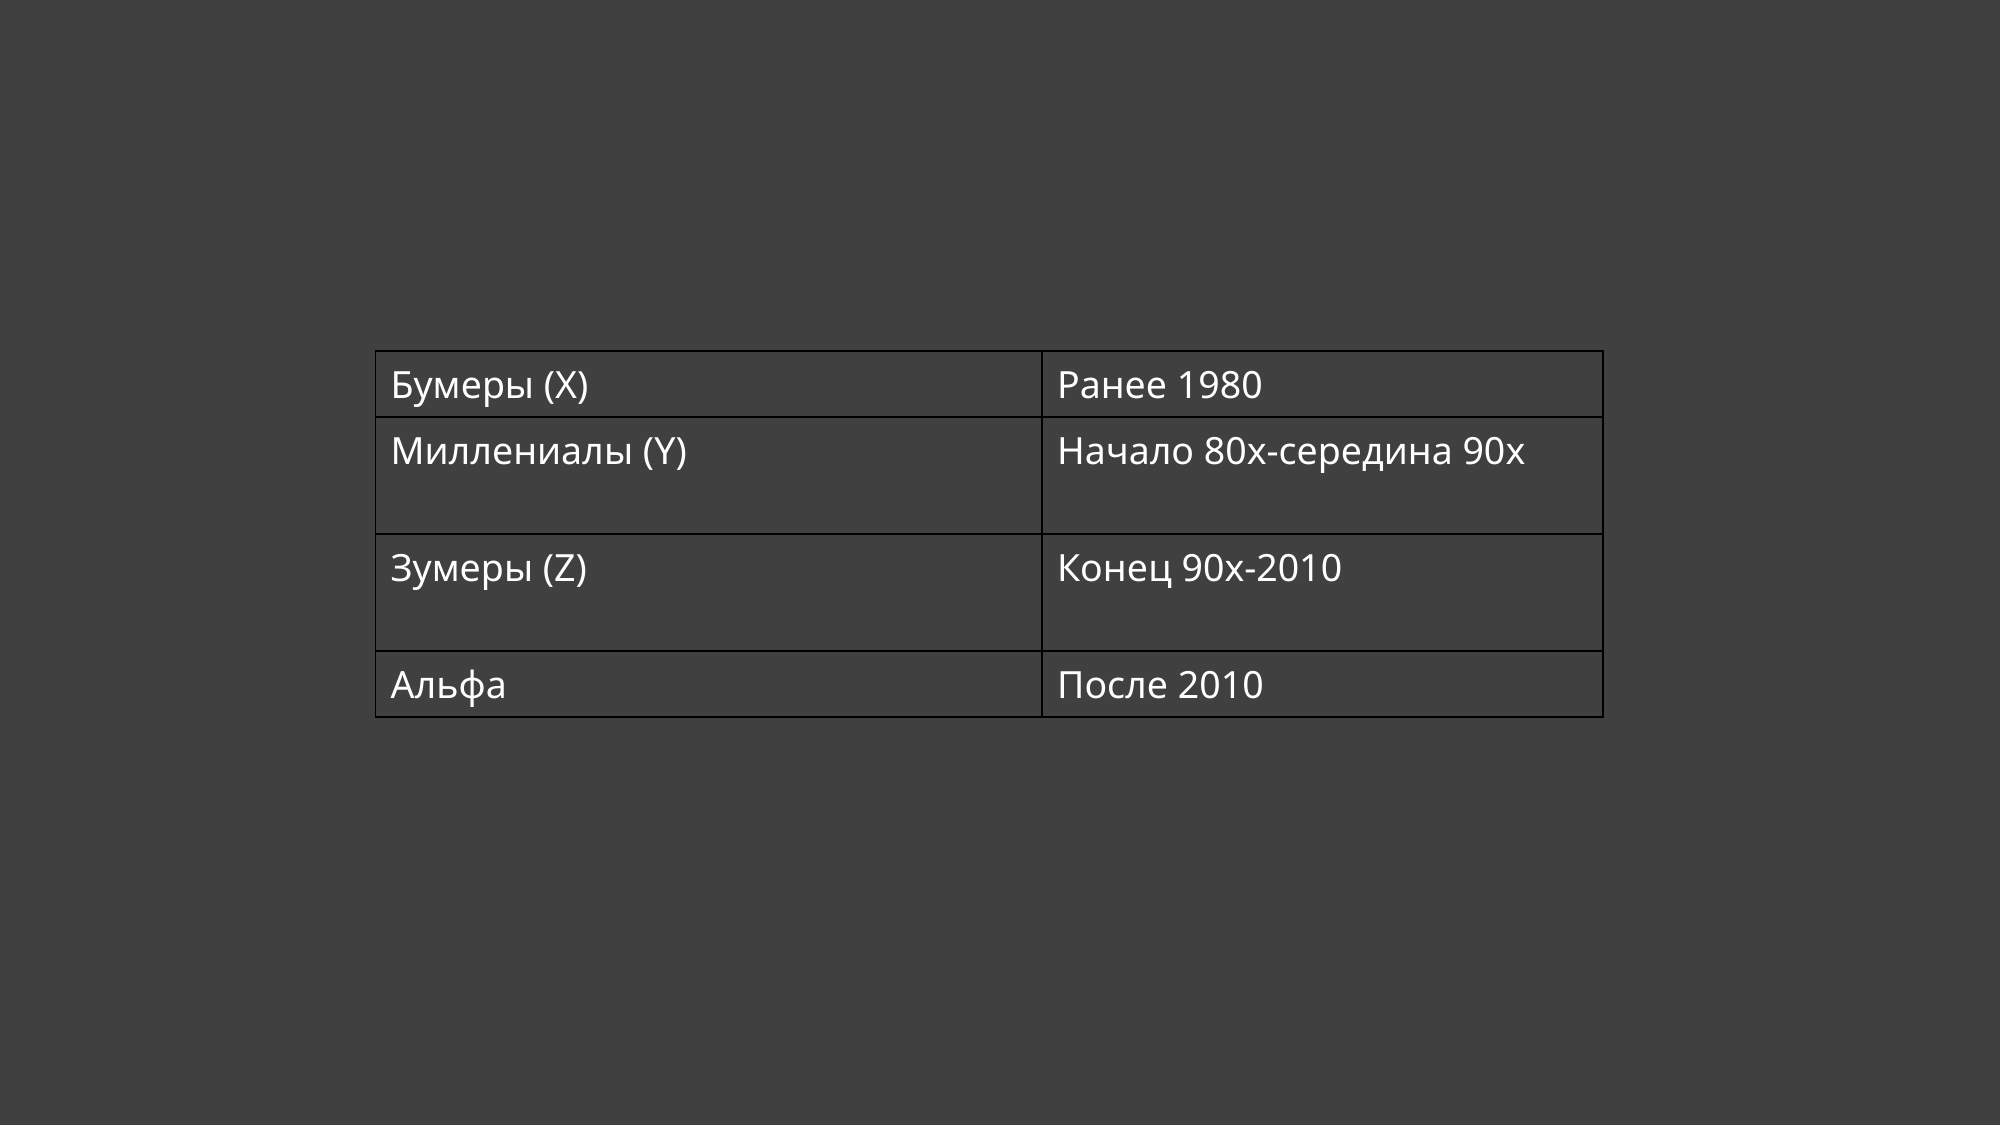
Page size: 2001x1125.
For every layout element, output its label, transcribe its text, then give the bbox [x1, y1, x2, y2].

table_header Ранее 1980 [1043, 352, 1602, 416]
table_header Бумеры (Х) [376, 352, 1041, 416]
table_cell Зумеры (Z) [376, 535, 1041, 650]
table_cell Миллениалы (Y) [376, 418, 1041, 533]
table_cell Начало 80х-середина 90х [1043, 418, 1602, 533]
table_cell После 2010 [1043, 652, 1602, 716]
table_cell Альфа [376, 652, 1041, 716]
table_cell Конец 90х-2010 [1043, 535, 1602, 650]
